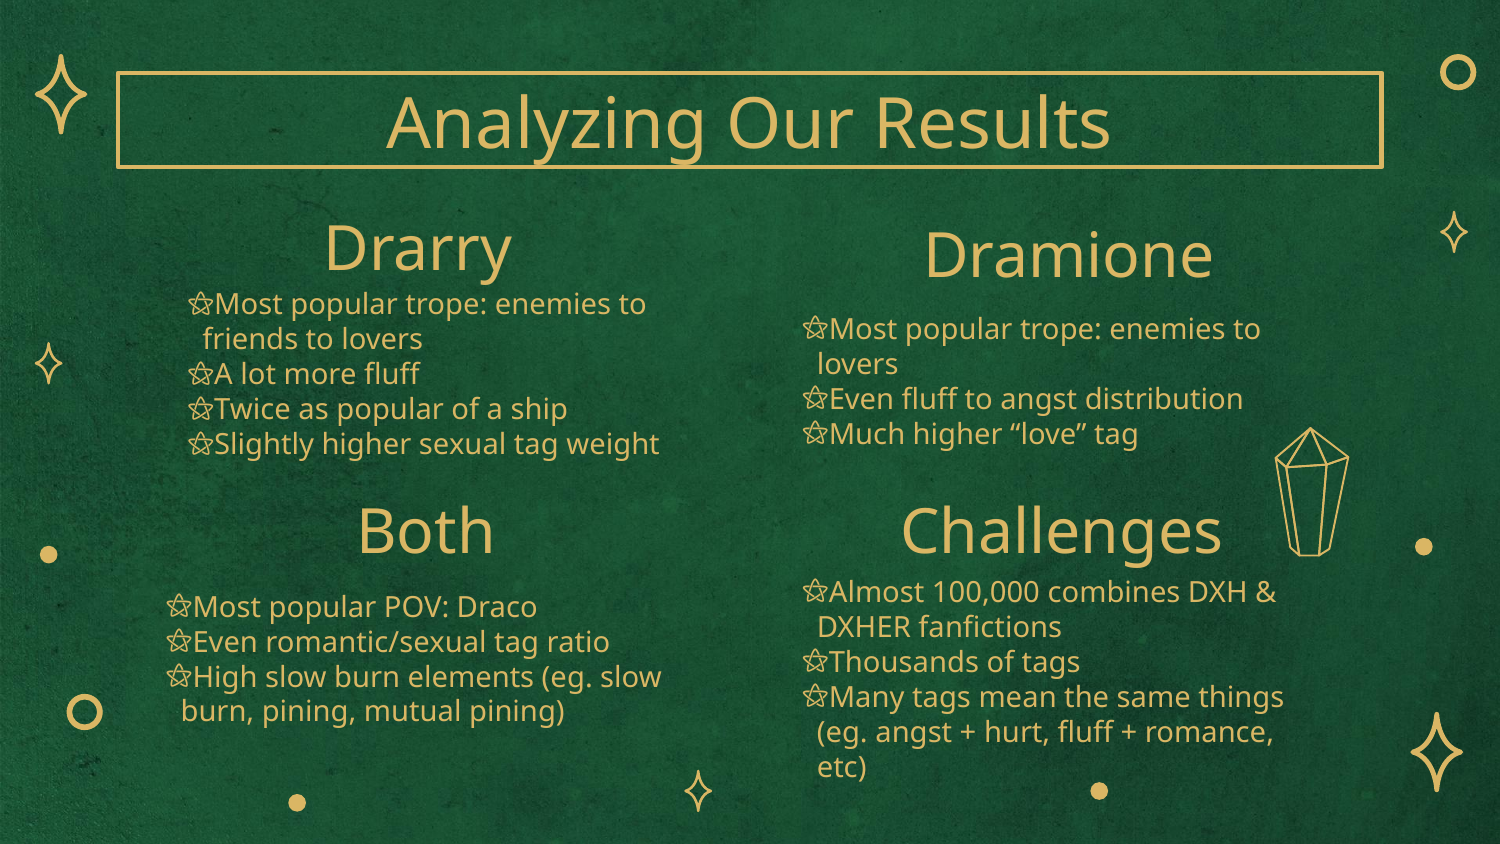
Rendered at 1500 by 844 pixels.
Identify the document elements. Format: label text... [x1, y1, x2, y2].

text_box Most popular POV: Draco Even romantic/sexual tag ratio High slow burn elements (eg. slow burn, pining, mutual pining) [150, 566, 702, 749]
title Dramione [838, 204, 1299, 302]
text_box Drarry [180, 193, 673, 299]
text_box Almost 100,000 combines DXH & DXHER fanfictions Thousands of tags Many tags mean the same things (eg. angst + hurt, fluff + romance, etc) [786, 600, 1338, 826]
picture [0, 0, 1500, 844]
title Analyzing Our Results [116, 71, 1384, 169]
text_box Most popular trope: enemies to lovers Even fluff to angst distribution Much higher “love” tag [786, 268, 1338, 562]
title Both [196, 479, 657, 577]
title Challenges [832, 479, 1293, 577]
text_box Most popular trope: enemies to friends to lovers A lot more fluff Twice as popular of a ship Slightly higher sexual tag weight [172, 299, 724, 482]
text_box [1274, 426, 1350, 557]
